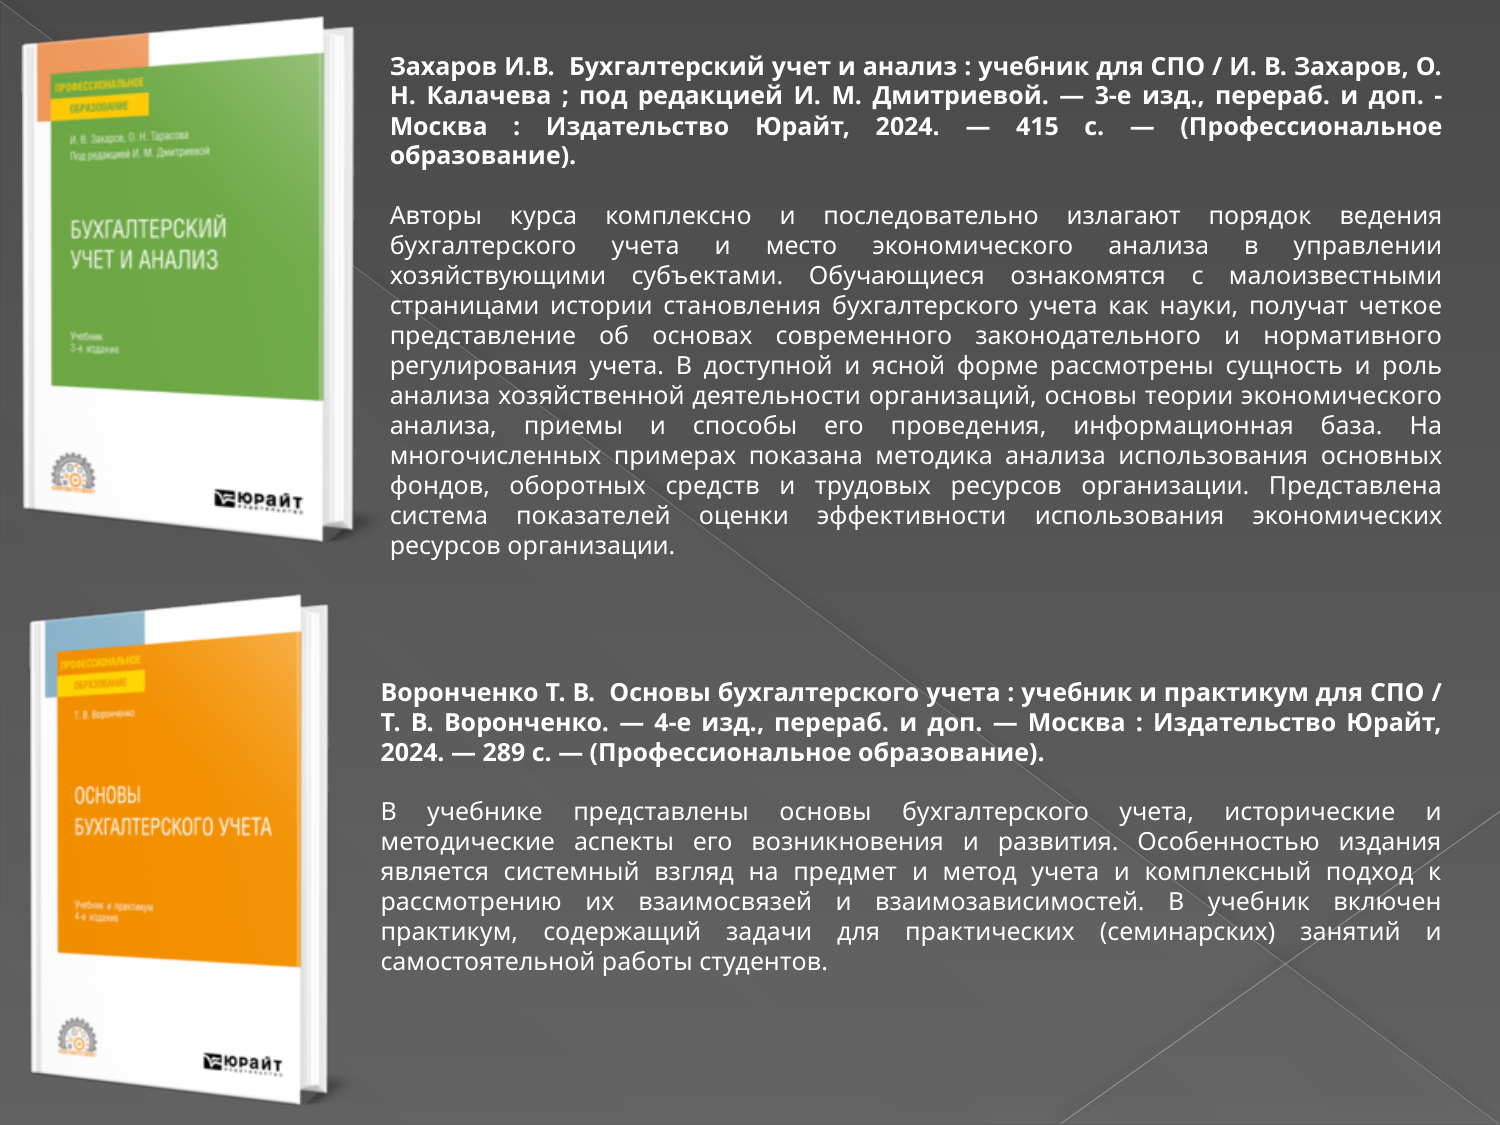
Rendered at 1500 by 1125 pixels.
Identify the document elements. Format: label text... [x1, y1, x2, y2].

text_box Захаров И.В. Бухгалтерский учет и анализ : учебник для СПО / И. В. Захаров, О. Н. Калачева ; под редакцией И. М. Дмитриевой. — 3-е изд., перераб. и доп. - Москва : Издательство Юрайт, 2024. — 415 с. — (Профессиональное образование). Авторы курса комплексно и последовательно излагают порядок ведения бухгалтерского учета и место экономического анализа в управлении хозяйствующими субъектами. Обучающиеся ознакомятся с малоизвестными страницами истории становления бухгалтерского учета как науки, получат четкое представление об основах современного законодательного и нормативного регулирования учета. В доступной и ясной форме рассмотрены сущность и роль анализа хозяйственной деятельности организаций, основы теории экономического анализа, приемы и способы его проведения, информационная база. На многочисленных примерах показана методика анализа использования основных фондов, оборотных средств и трудовых ресурсов организации. Представлена система показателей оценки эффективности использования экономических ресурсов организации. [400, 42, 1459, 567]
picture [0, 0, 396, 1125]
text_box Воронченко Т. В. Основы бухгалтерского учета : учебник и практикум для СПО / Т. В. Воронченко. — 4-е изд., перераб. и доп. — Москва : Издательство Юрайт, 2024. — 289 с. — (Профессиональное образование). В учебнике представлены основы бухгалтерского учета, исторические и методические аспекты его возникновения и развития. Особенностью издания является системный взгляд на предмет и метод учета и комплексный подход к рассмотрению их взаимосвязей и взаимозависимостей. В учебник включен практикум, содержащий задачи для практических (семинарских) занятий и самостоятельной работы студентов. [371, 668, 1459, 983]
